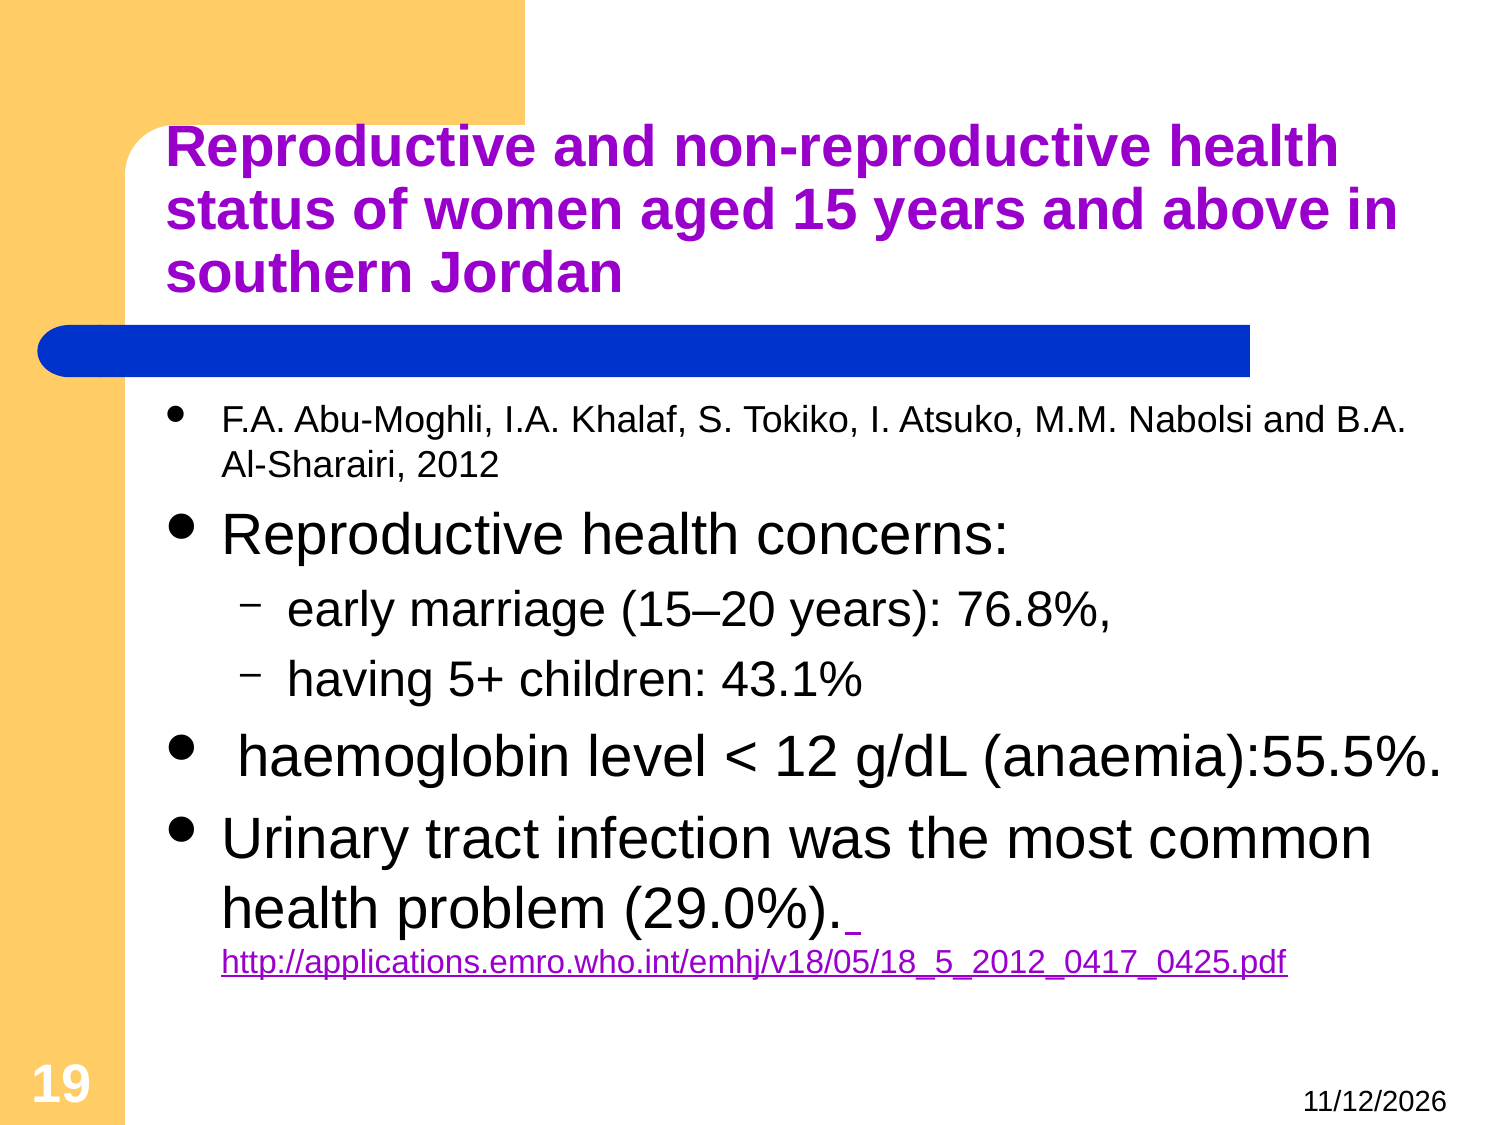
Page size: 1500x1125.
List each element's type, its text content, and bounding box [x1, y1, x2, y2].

list F.A. Abu-Moghli, I.A. Khalaf, S. Tokiko, I. Atsuko, M.M. Nabolsi and B.A. Al-Sharairi, 2012 Reproductive health concerns: early marriage (15–20 years): 76.8%, having 5+ children: 43.1% haemoglobin level < 12 g/dL (anaemia):55.5%. Urinary tract infection was the most common health problem (29.0%). http://applications.emro.who.int/emhj/v18/05/18_5_2012_0417_0425.pdf [149, 387, 1463, 1001]
title Reproductive and non-reproductive health status of women aged 15 years and above in southern Jordan [149, 124, 1463, 313]
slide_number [1149, 1074, 1463, 1125]
slide_number 19 [13, 1040, 111, 1122]
